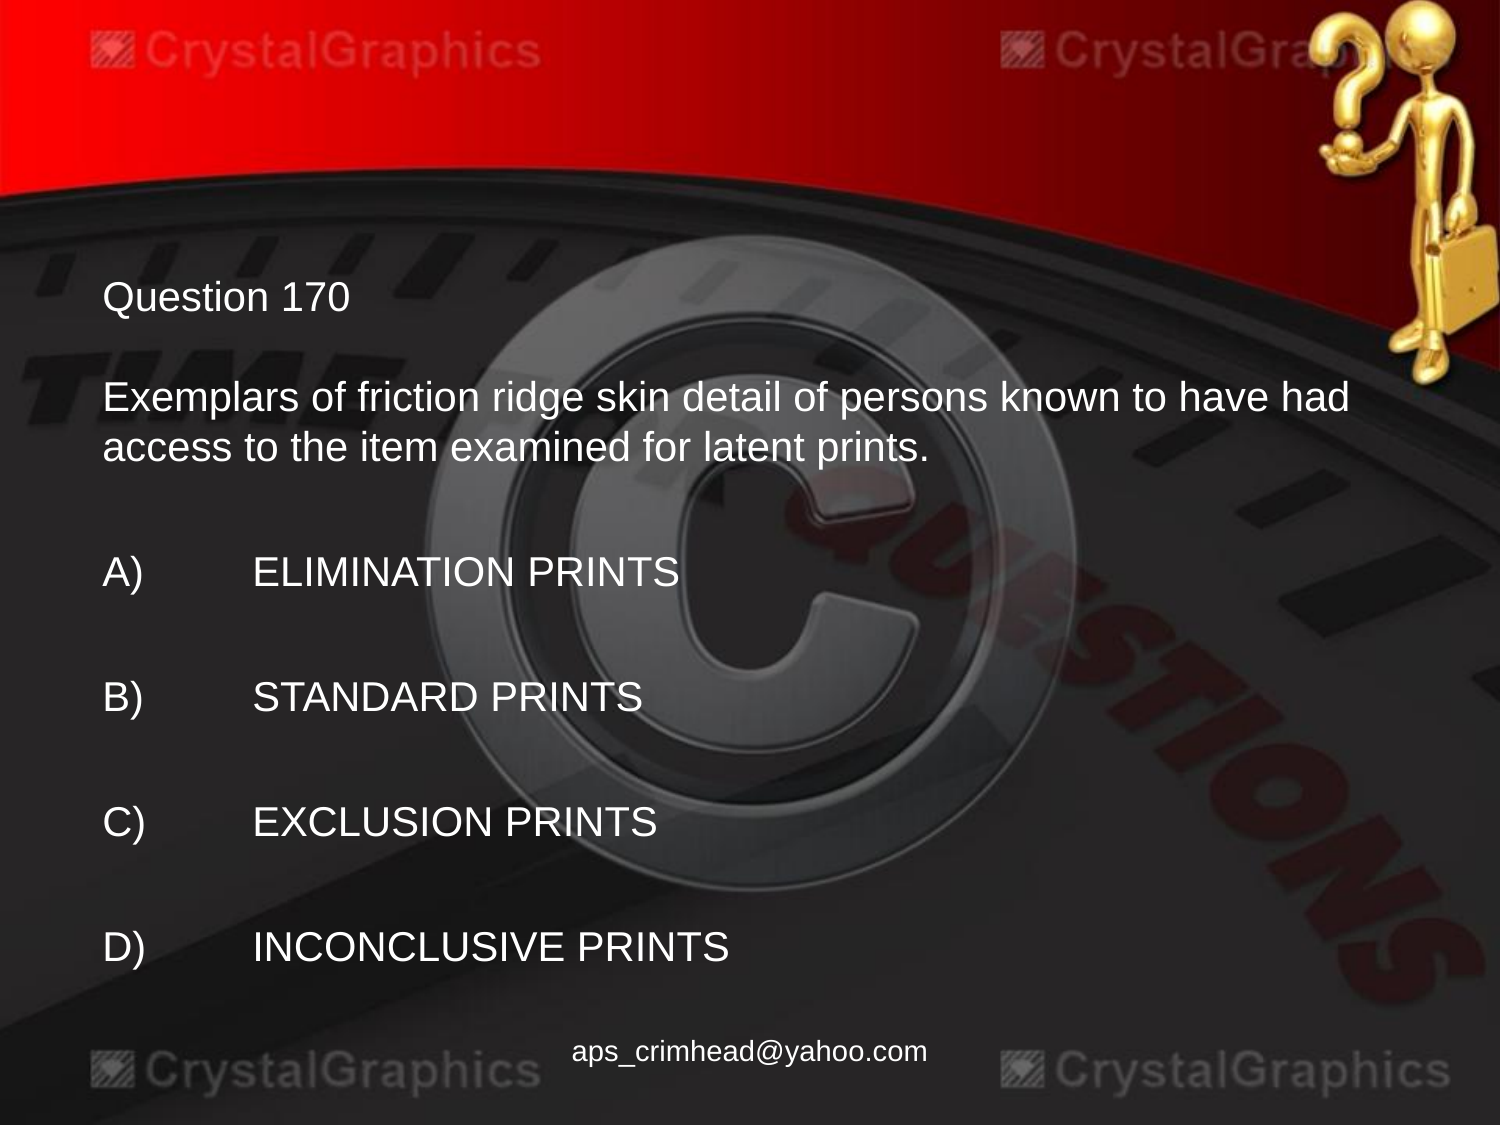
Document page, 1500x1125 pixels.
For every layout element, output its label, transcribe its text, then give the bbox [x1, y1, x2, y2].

footer aps_crimhead@yahoo.com [512, 1025, 988, 1113]
picture [0, 0, 1500, 1125]
text_box Question 170 Exemplars of friction ridge skin detail of persons known to have had access to the item examined for latent prints. A) ELIMINATION PRINTS B) STANDARD PRINTS C) EXCLUSION PRINTS D) INCONCLUSIVE PRINTS [87, 262, 1388, 978]
